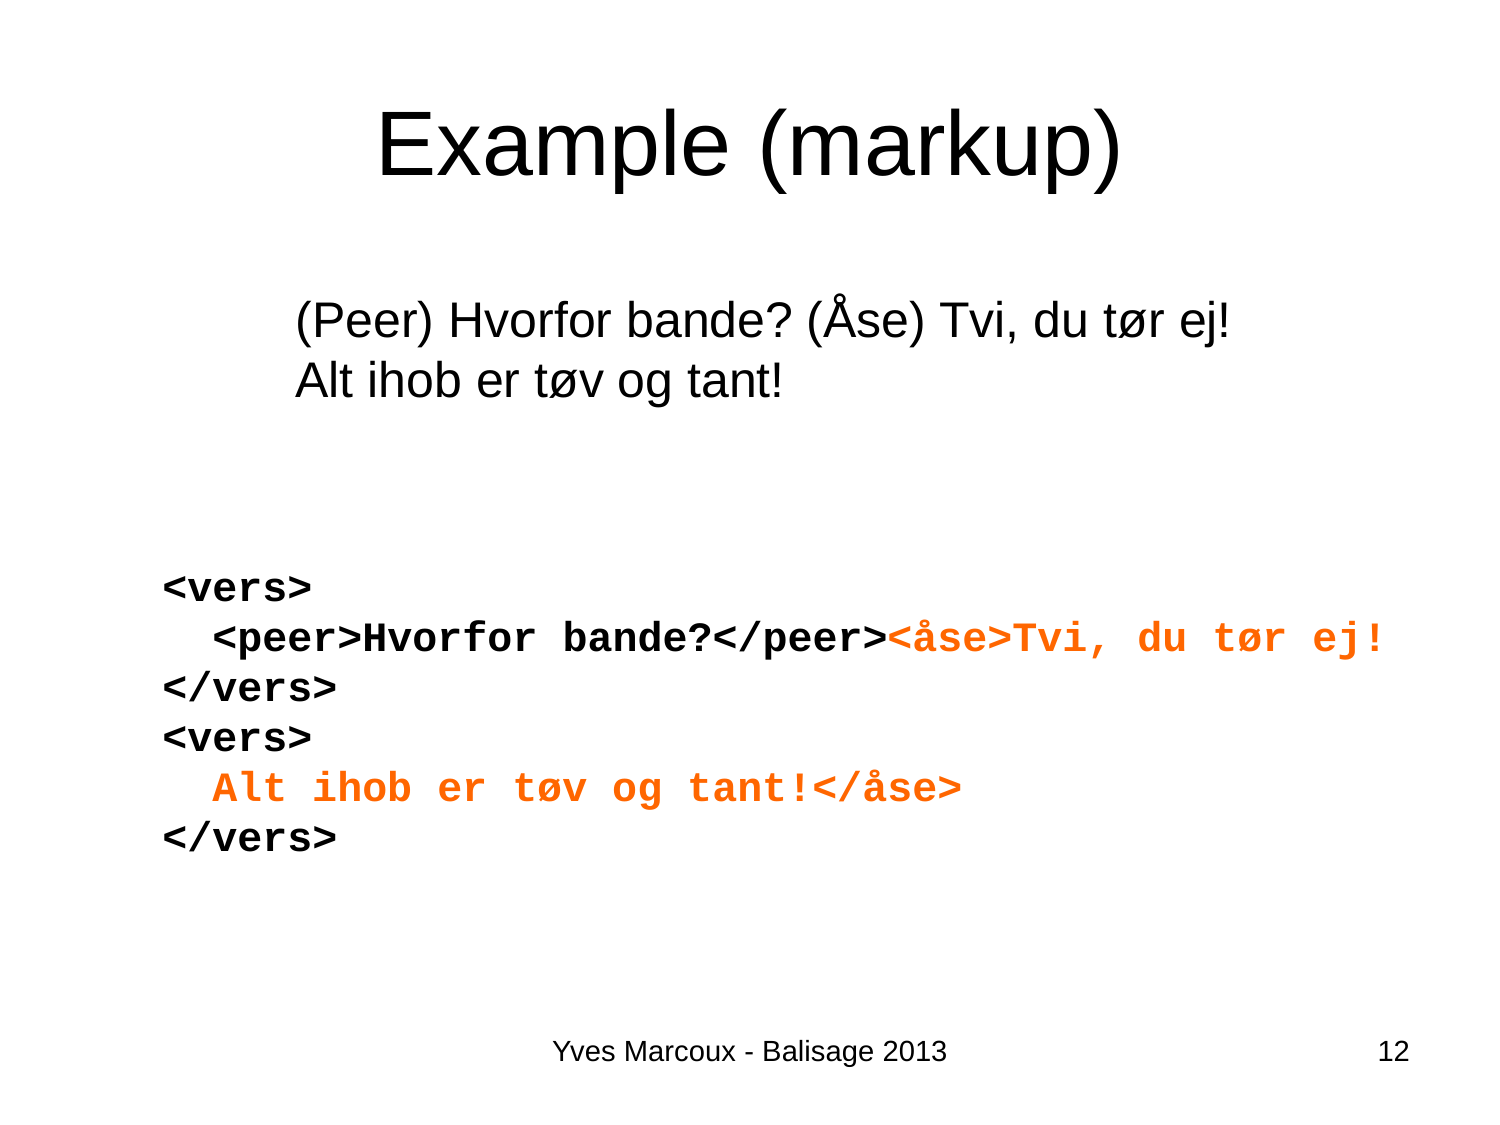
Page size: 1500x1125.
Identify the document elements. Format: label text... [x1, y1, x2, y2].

title Example (markup) [75, 45, 1425, 233]
slide_number 12 [1074, 1024, 1425, 1103]
text_box <vers> <peer>Hvorfor bande?</peer><åse>Tvi, du tør ej! </vers> <vers> Alt ihob er tøv og tant!</åse> </vers> [147, 551, 1403, 868]
footer Yves Marcoux - Balisage 2013 [350, 1024, 1074, 1103]
text_box (Peer) Hvorfor bande? (Åse) Tvi, du tør ej! Alt ihob er tøv og tant! [281, 279, 1247, 415]
